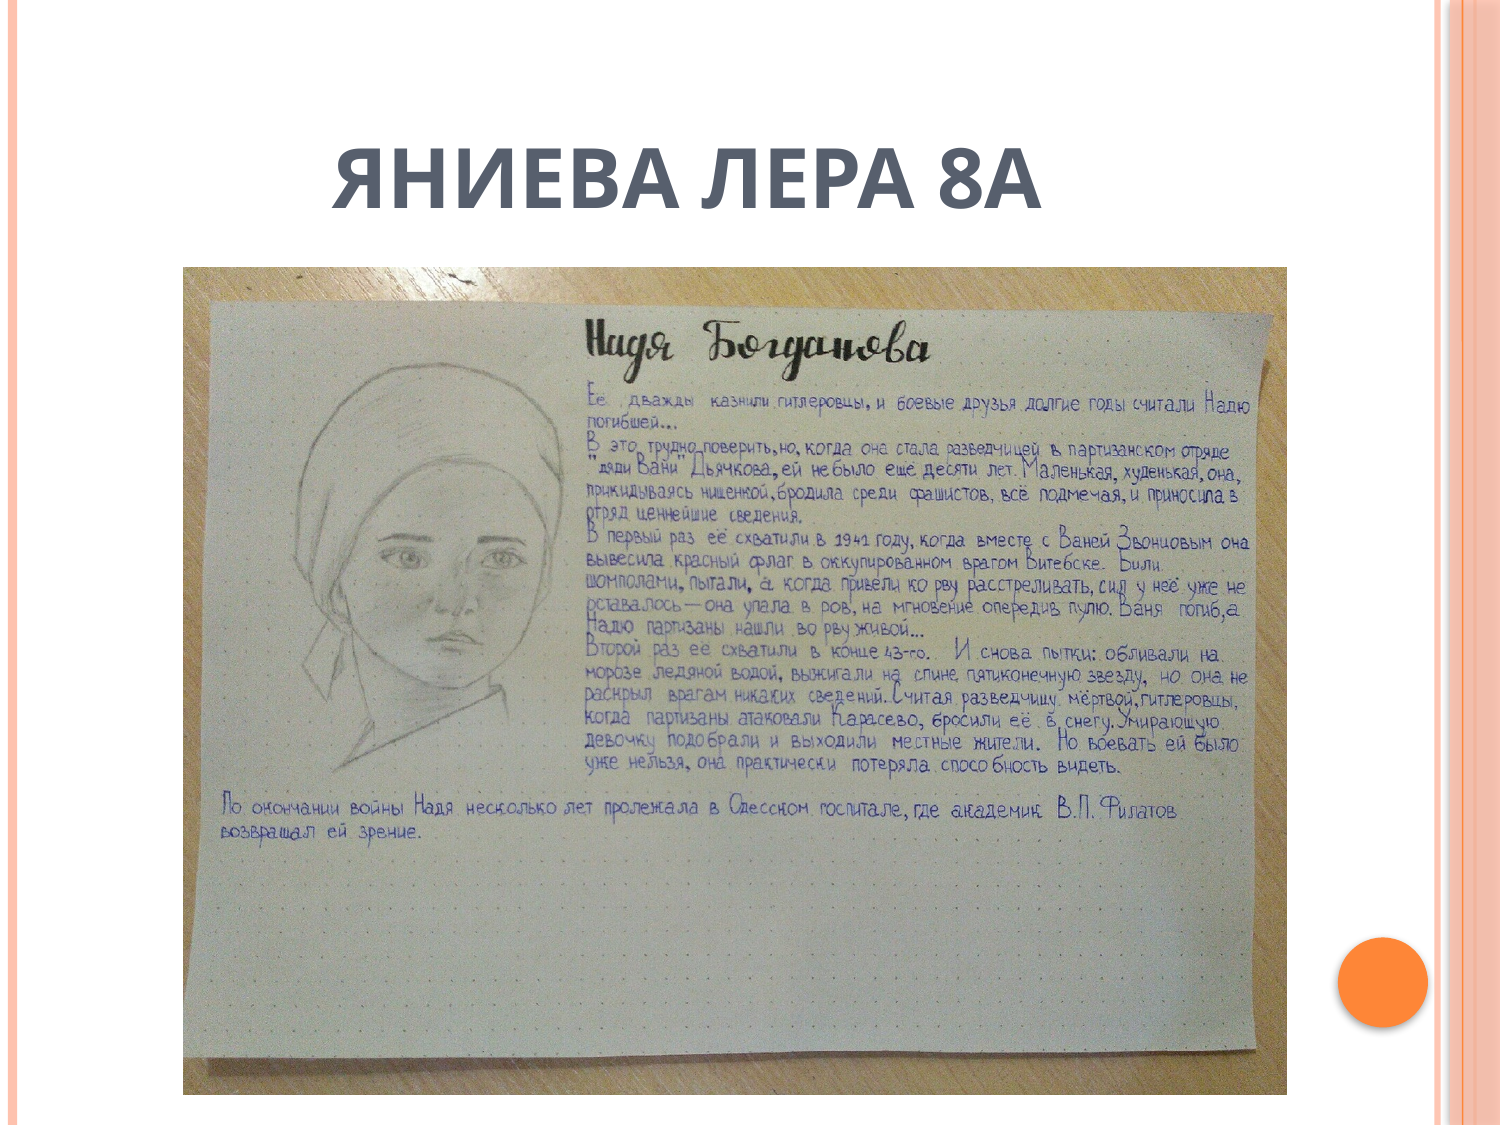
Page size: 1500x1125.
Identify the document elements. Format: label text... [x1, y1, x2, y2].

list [182, 266, 1287, 1096]
title Яниева Лера 8А [75, 45, 1300, 233]
